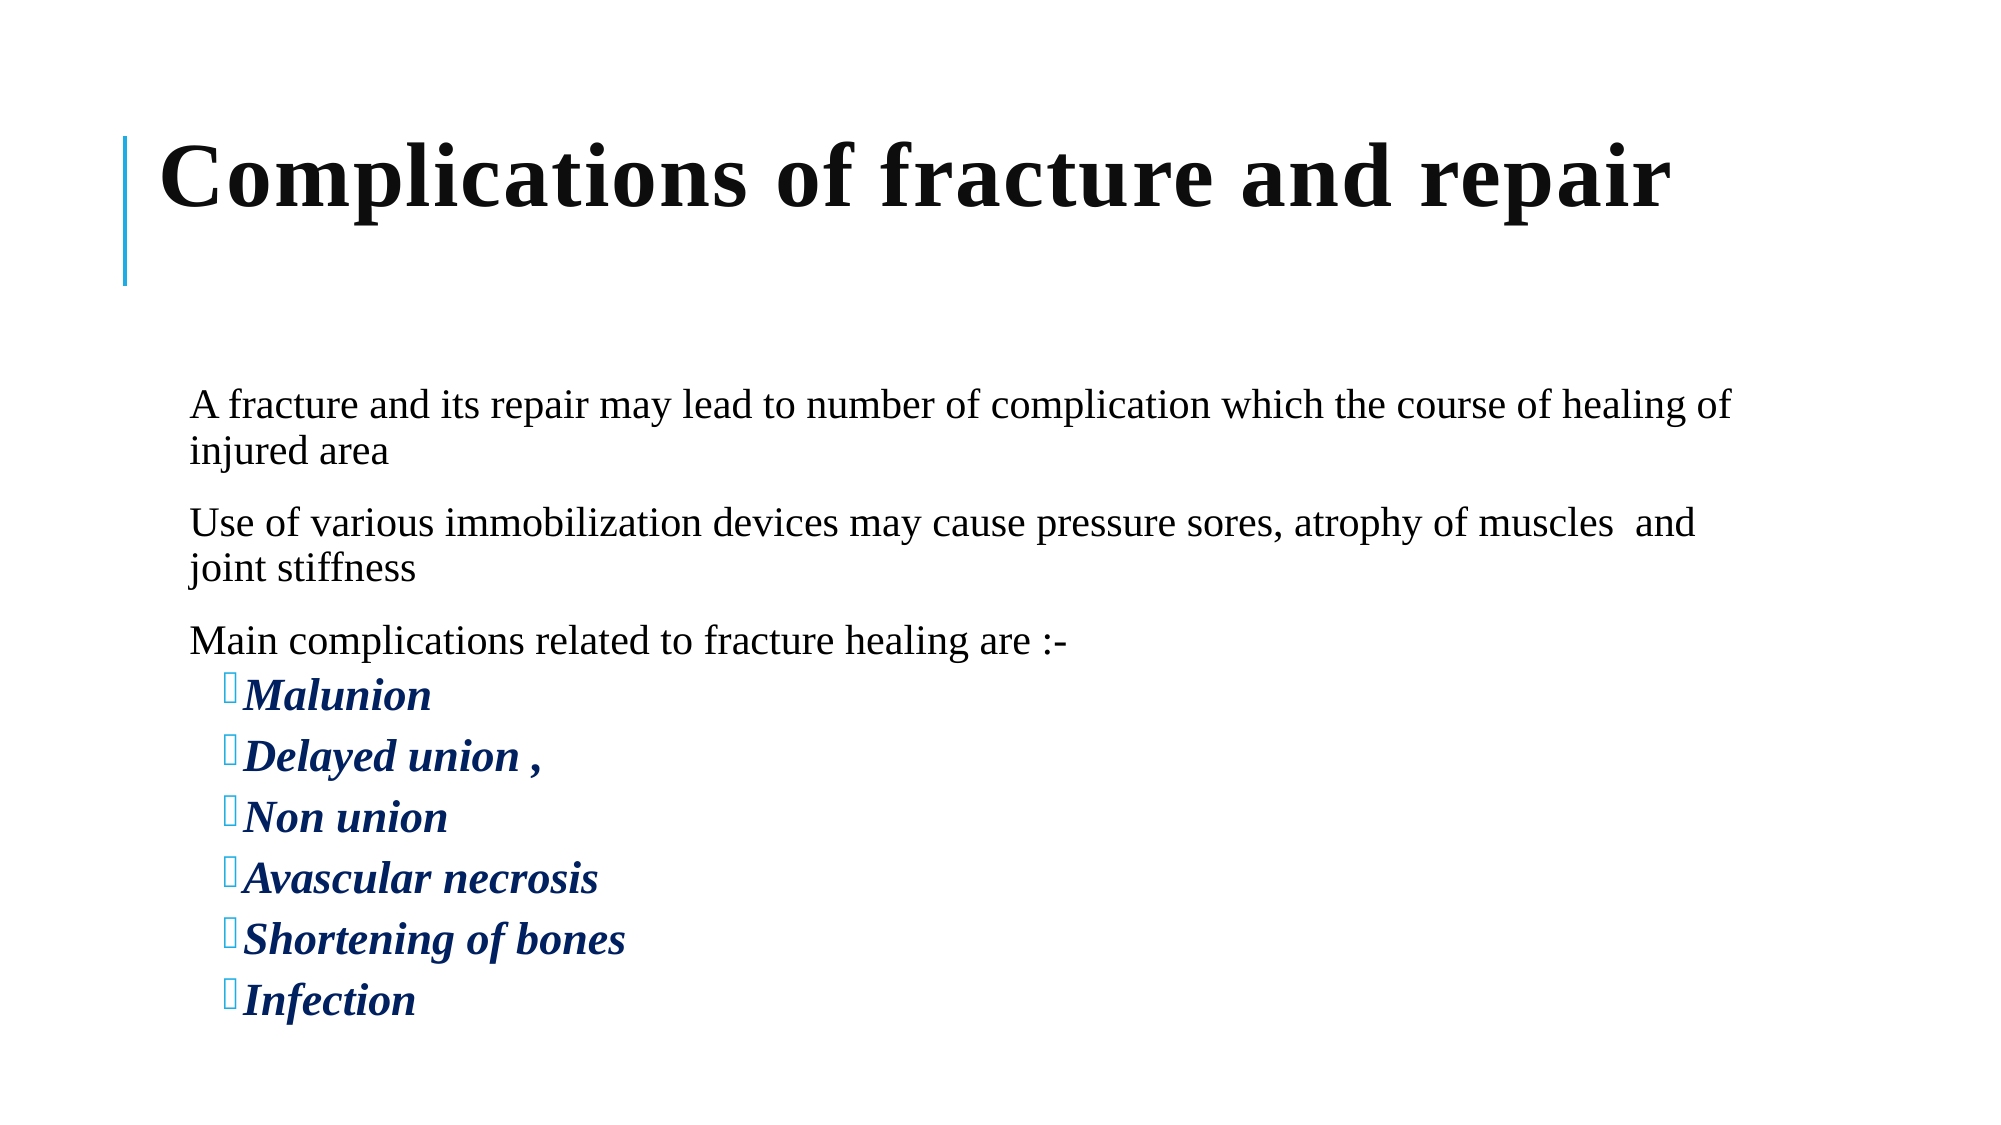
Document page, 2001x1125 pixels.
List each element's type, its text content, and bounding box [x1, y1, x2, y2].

title Complications of fracture and repair [143, 71, 2000, 290]
list A fracture and its repair may lead to number of complication which the course of healing of injured area Use of various immobilization devices may cause pressure sores, atrophy of muscles and joint stiffness Main complications related to fracture healing are :- Malunion Delayed union , Non union Avascular necrosis Shortening of bones Infection [168, 375, 1763, 1035]
